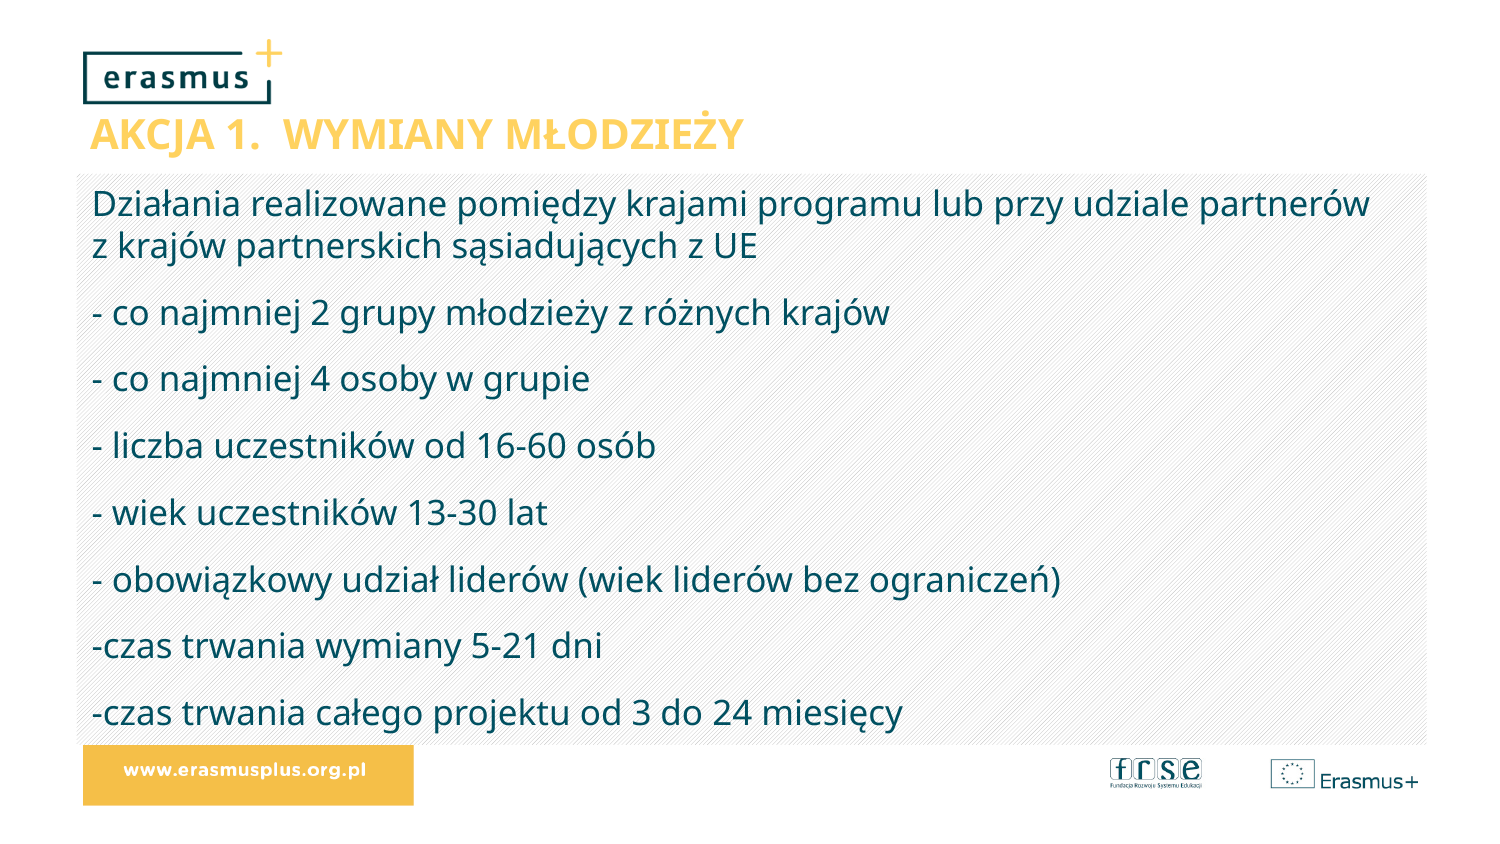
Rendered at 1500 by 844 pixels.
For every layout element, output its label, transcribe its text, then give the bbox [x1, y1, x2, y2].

picture [1110, 758, 1418, 789]
list Działania realizowane pomiędzy krajami programu lub przy udziale partnerów z krajów partnerskich sąsiadujących z UE - co najmniej 2 grupy młodzieży z różnych krajów - co najmniej 4 osoby w grupie - liczba uczestników od 16-60 osób - wiek uczestników 13-30 lat - obowiązkowy udział liderów (wiek liderów bez ograniczeń) -czas trwania wymiany 5-21 dni -czas trwania całego projektu od 3 do 24 miesięcy [76, 173, 1427, 745]
picture [83, 745, 414, 806]
text_box Akcja 1. Wymiany młodzieży [74, 24, 1425, 192]
